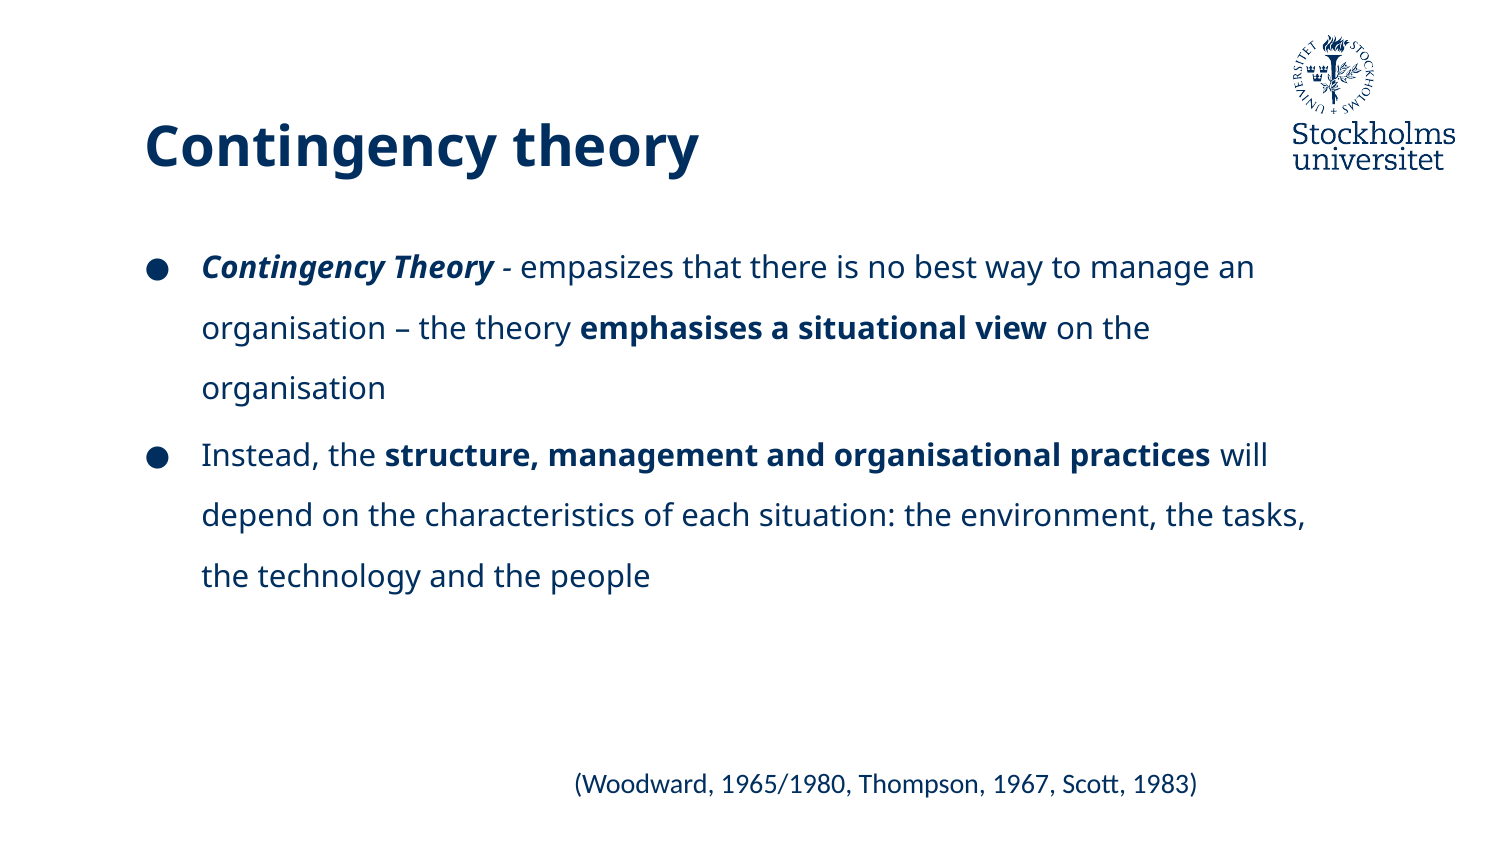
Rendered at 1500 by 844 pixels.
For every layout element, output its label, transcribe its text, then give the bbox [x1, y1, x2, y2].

text_box (Woodward, 1965/1980, Thompson, 1967, Scott, 1983) [558, 758, 1214, 807]
list Contingency Theory - empasizes that there is no best way to manage an organisation – the theory emphasises a situational view on the organisation Instead, the structure, management and organisational practices will depend on the characteristics of each situation: the environment, the tasks, the technology and the people [129, 217, 1325, 774]
title Contingency theory [129, 102, 1254, 201]
picture [1293, 35, 1455, 170]
